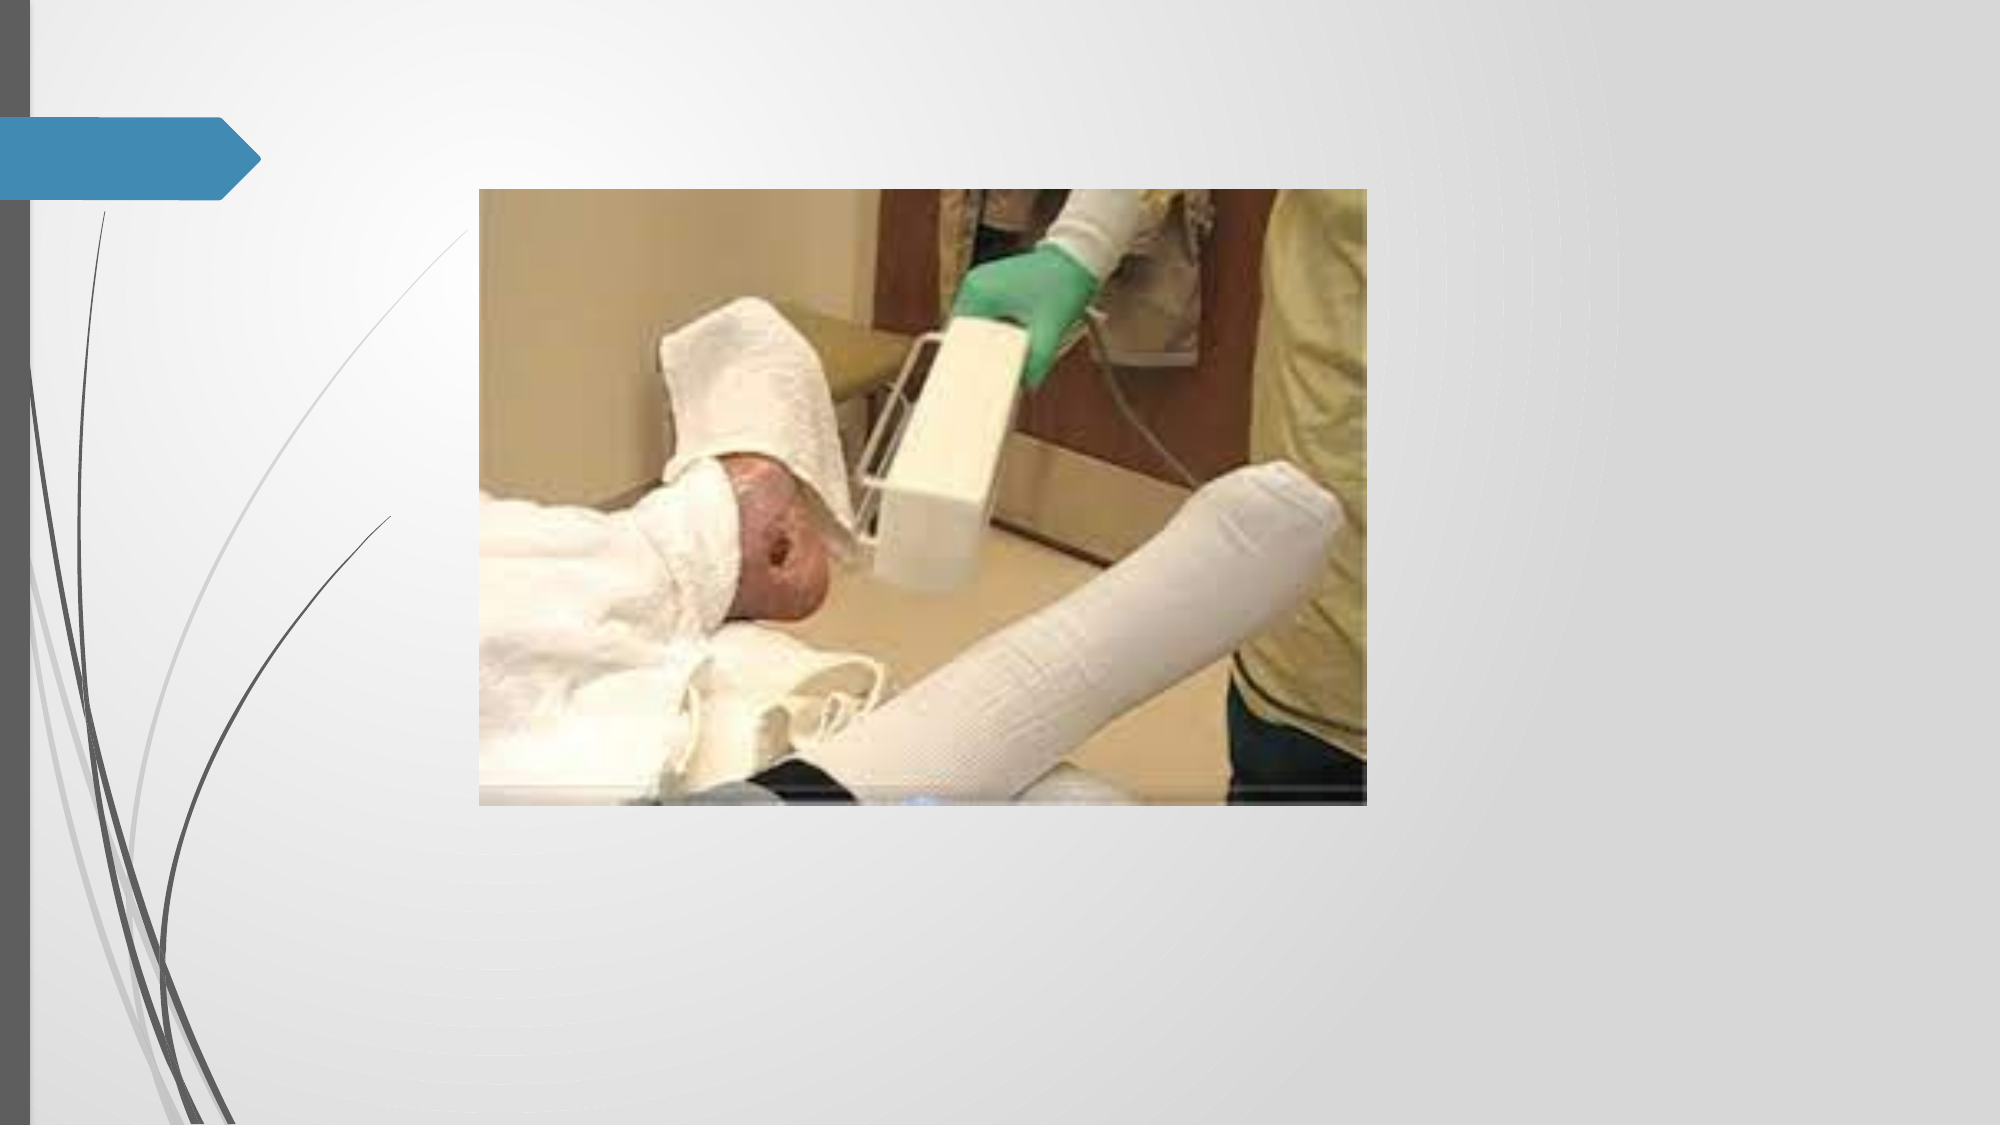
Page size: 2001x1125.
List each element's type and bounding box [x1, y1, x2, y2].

list [479, 189, 1367, 807]
